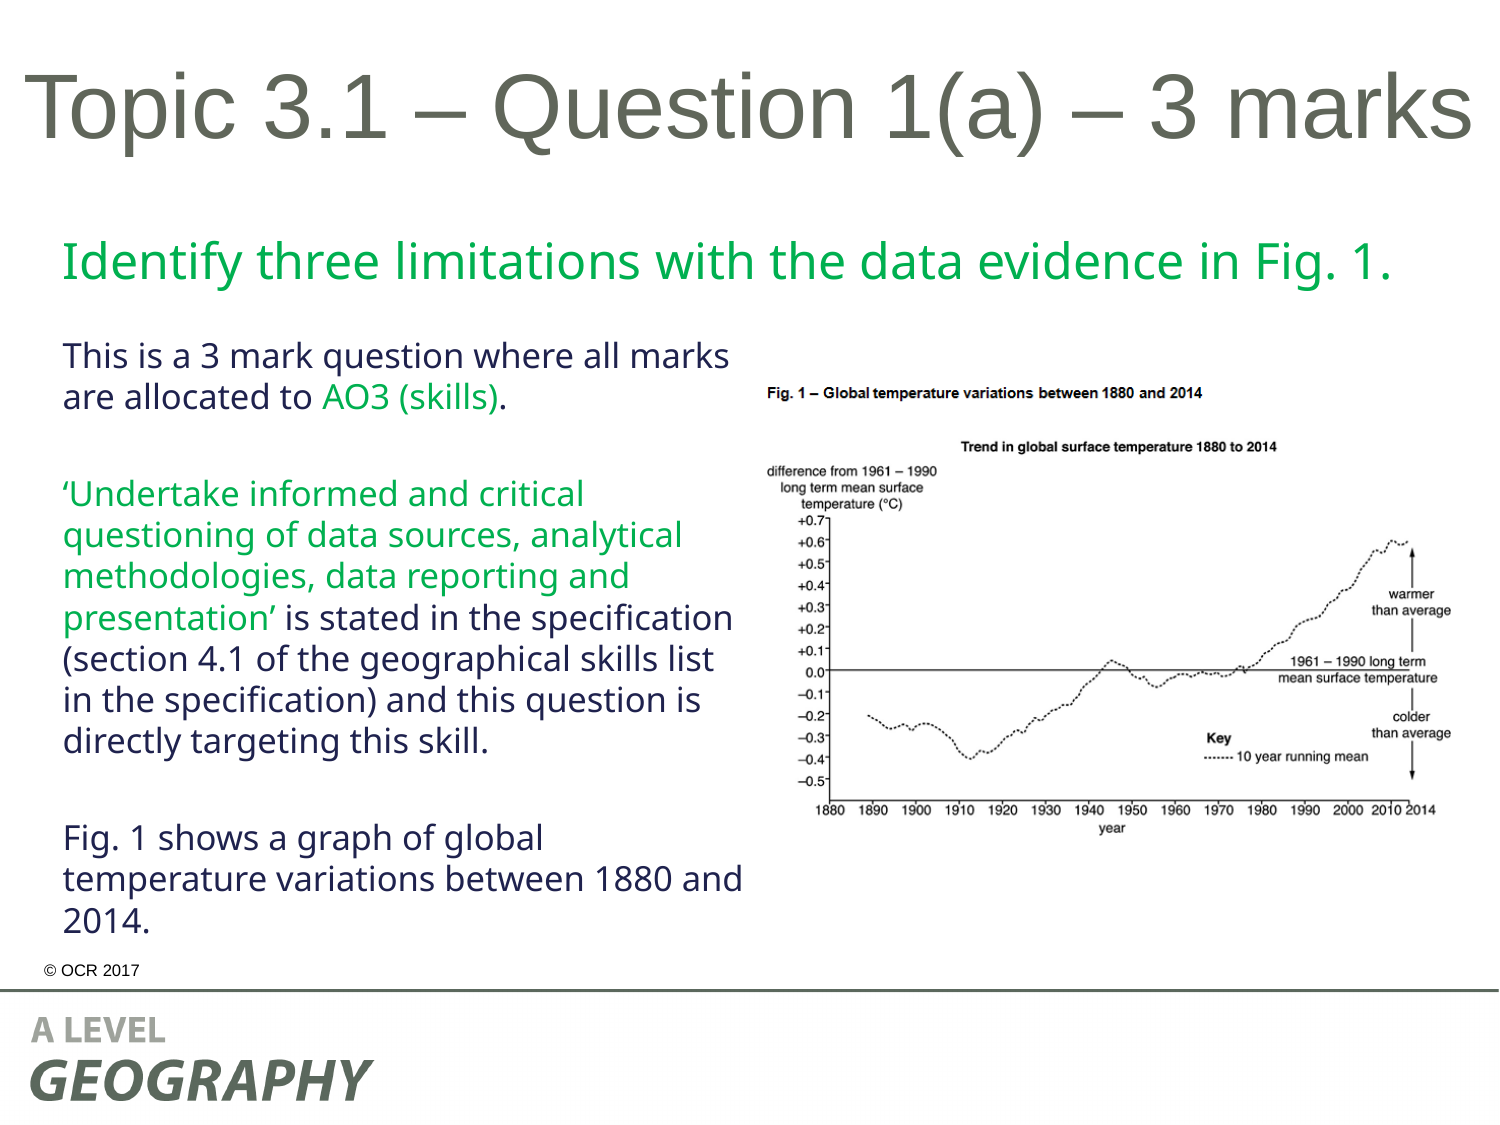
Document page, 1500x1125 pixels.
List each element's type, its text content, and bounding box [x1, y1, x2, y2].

picture [761, 385, 1452, 848]
text_box Identify three limitations with the data evidence in Fig. 1. [47, 222, 1422, 297]
list This is a 3 mark question where all marks are allocated to AO3 (skills). ‘Undertake informed and critical questioning of data sources, analytical methodologies, data reporting and presentation’ is stated in the specification (section 4.1 of the geographical skills list in the specification) and this question is directly targeting this skill. Fig. 1 shows a graph of global temperature variations between 1880 and 2014. [47, 326, 761, 953]
picture [0, 989, 1499, 1125]
title Topic 3.1 – Question 1(a) – 3 marks [0, 8, 1500, 196]
